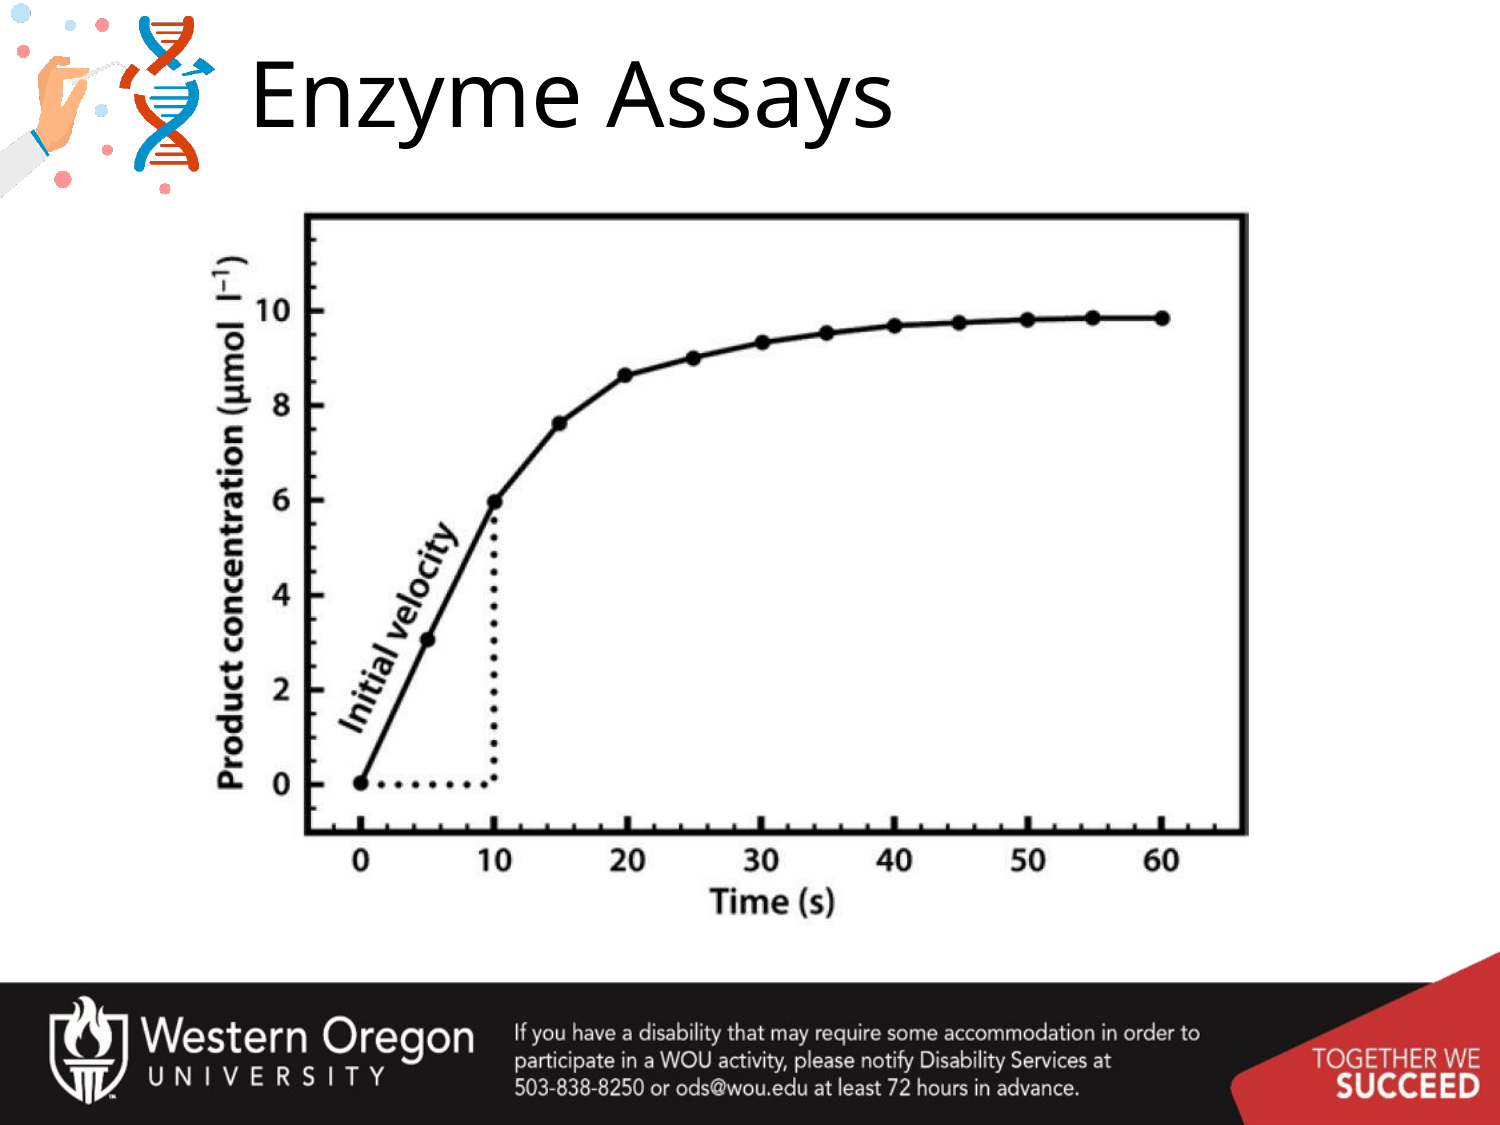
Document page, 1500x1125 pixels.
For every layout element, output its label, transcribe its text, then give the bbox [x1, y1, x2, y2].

picture [0, 946, 1500, 1125]
title Enzyme Assays [233, 33, 1416, 162]
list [181, 197, 1275, 940]
picture [0, 3, 215, 198]
